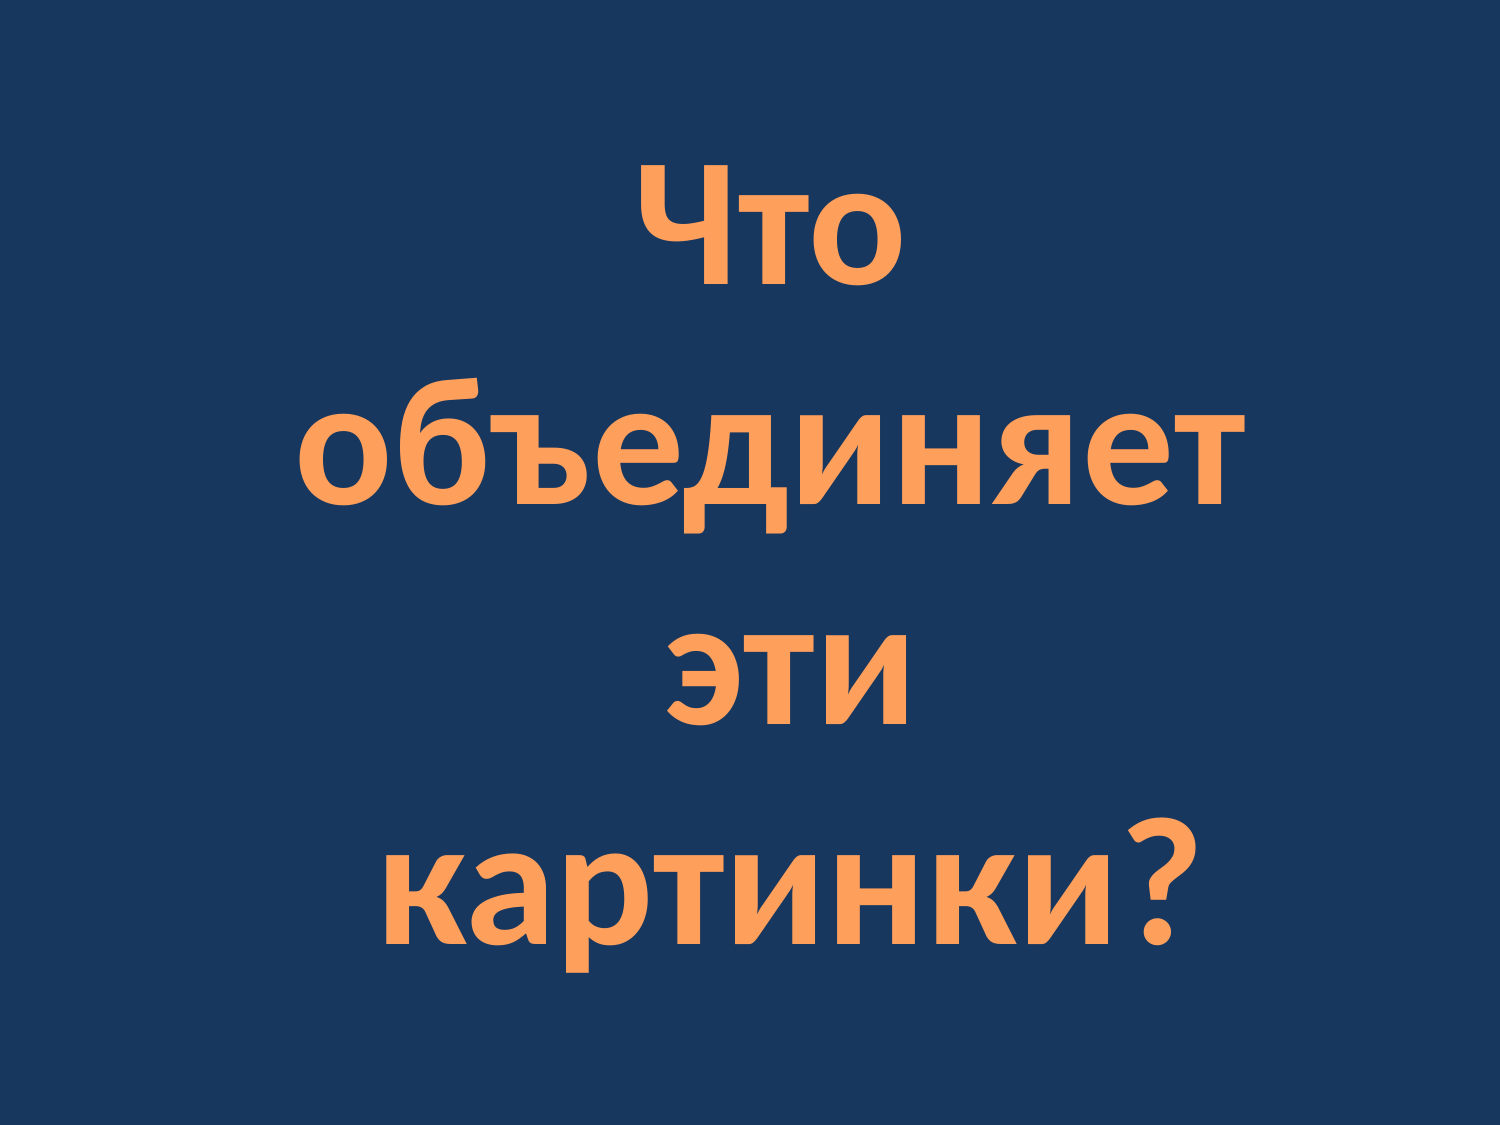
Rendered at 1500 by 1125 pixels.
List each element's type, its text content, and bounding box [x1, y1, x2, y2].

text_box Что объединяет эти картинки? [269, 93, 1313, 989]
